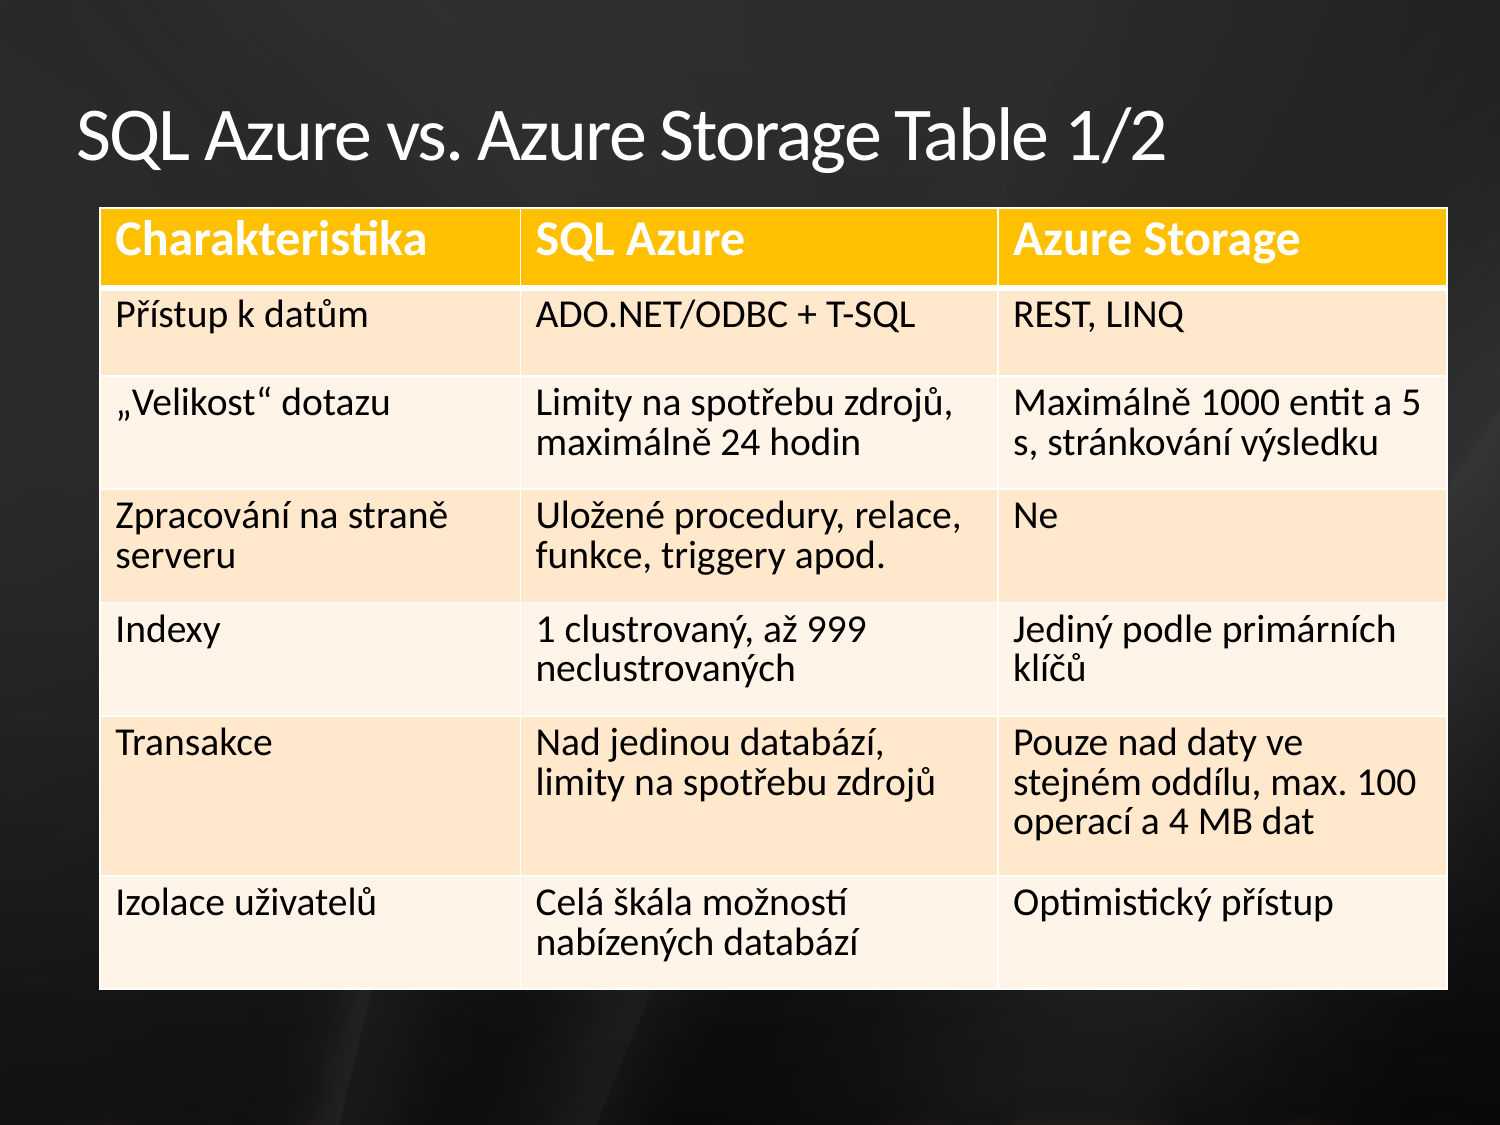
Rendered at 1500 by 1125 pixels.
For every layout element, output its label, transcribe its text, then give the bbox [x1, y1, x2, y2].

table_cell Izolace uživatelů [101, 877, 520, 988]
table_cell Transakce [101, 717, 520, 875]
table_header Azure Storage [999, 209, 1446, 285]
table_cell Nad jedinou databází, limity na spotřebu zdrojů [521, 717, 997, 875]
table_cell Pouze nad daty ve stejném oddílu, max. 100 operací a 4 MB dat [999, 717, 1446, 875]
table_cell Indexy [101, 603, 520, 715]
table_cell 1 clustrovaný, až 999 neclustrovaných [521, 603, 997, 715]
table_cell Ne [999, 490, 1446, 602]
table_cell REST, LINQ [999, 291, 1446, 375]
table_cell „Velikost“ dotazu [101, 377, 520, 488]
table_cell Uložené procedury, relace, funkce, triggery apod. [521, 490, 997, 602]
table_cell ADO.NET/ODBC + T-SQL [521, 291, 997, 375]
picture [0, 0, 1500, 1125]
table_cell Jediný podle primárních klíčů [999, 603, 1446, 715]
table_cell Zpracování na straně serveru [101, 490, 520, 602]
table_cell Přístup k datům [101, 291, 520, 375]
table_cell Limity na spotřebu zdrojů, maximálně 24 hodin [521, 377, 997, 488]
table_header SQL Azure [521, 209, 997, 285]
table_cell Optimistický přístup [999, 877, 1446, 988]
title SQL Azure vs. Azure Storage Table 1/2 [76, 95, 1388, 179]
table_cell Maximálně 1000 entit a 5 s, stránkování výsledku [999, 377, 1446, 488]
table_header Charakteristika [101, 209, 520, 285]
table_cell Celá škála možností nabízených databází [521, 877, 997, 988]
